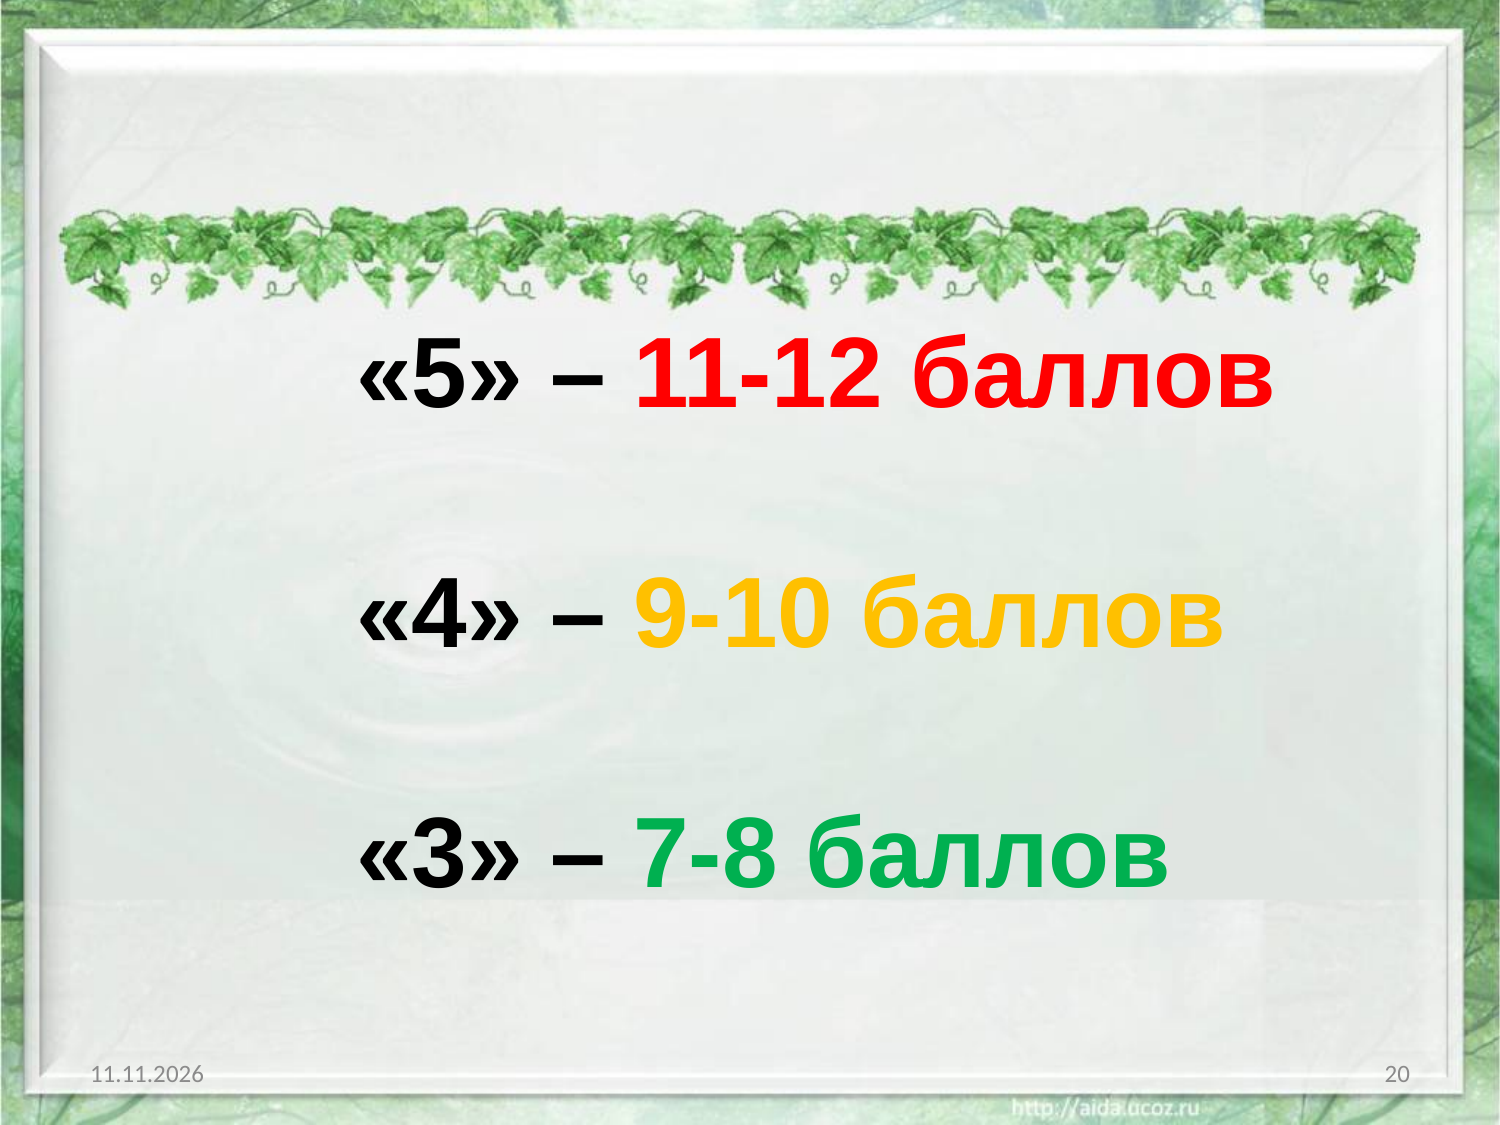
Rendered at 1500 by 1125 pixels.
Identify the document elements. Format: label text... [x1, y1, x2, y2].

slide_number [75, 1042, 425, 1103]
slide_number 20 [1074, 1042, 1425, 1103]
picture [0, 0, 1500, 1125]
text_box «5» – 11-12 баллов «4» – 9-10 баллов «3» – 7-8 баллов [230, 300, 1459, 1035]
